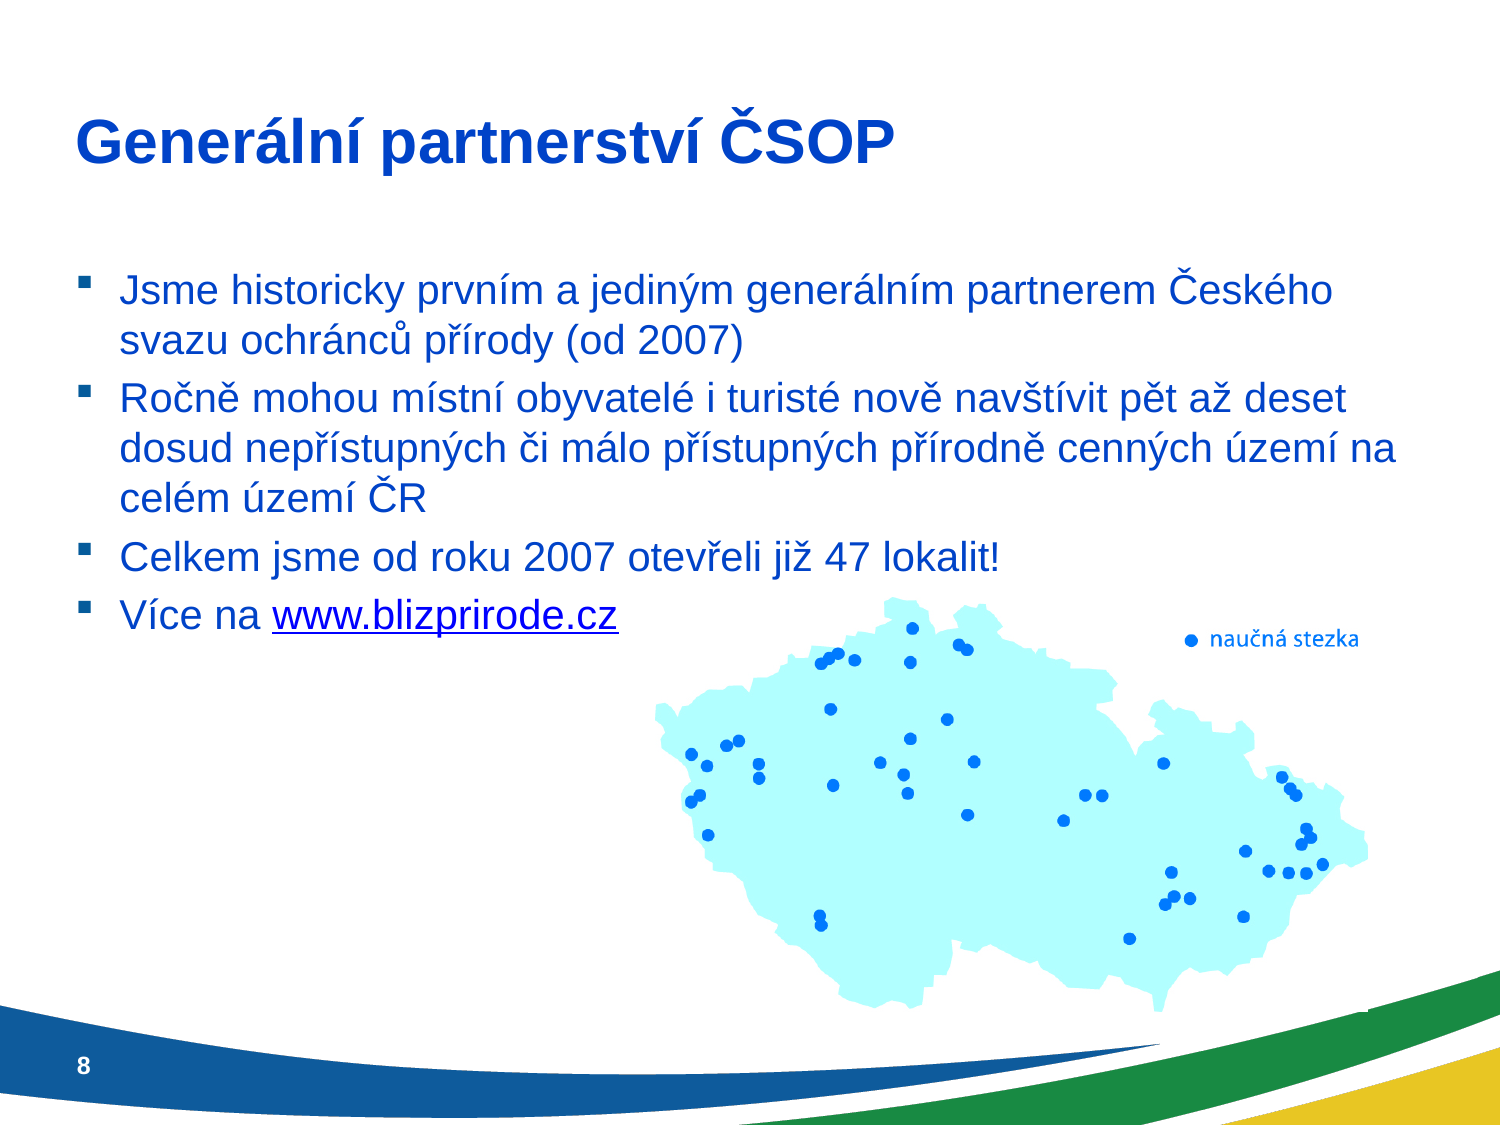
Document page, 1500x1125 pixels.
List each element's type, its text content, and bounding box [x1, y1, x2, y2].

list Jsme historicky prvním a jediným generálním partnerem Českého svazu ochránců přírody (od 2007) Ročně mohou místní obyvatelé i turisté nově navštívit pět až deset dosud nepřístupných či málo přístupných přírodně cenných území na celém území ČR Celkem jsme od roku 2007 otevřeli již 47 lokalit! Více na www.blizprirode.cz [74, 262, 1426, 1006]
title Generální partnerství ČSOP [74, 44, 1426, 233]
slide_number 8 [76, 1034, 427, 1095]
picture [0, 597, 1500, 1125]
